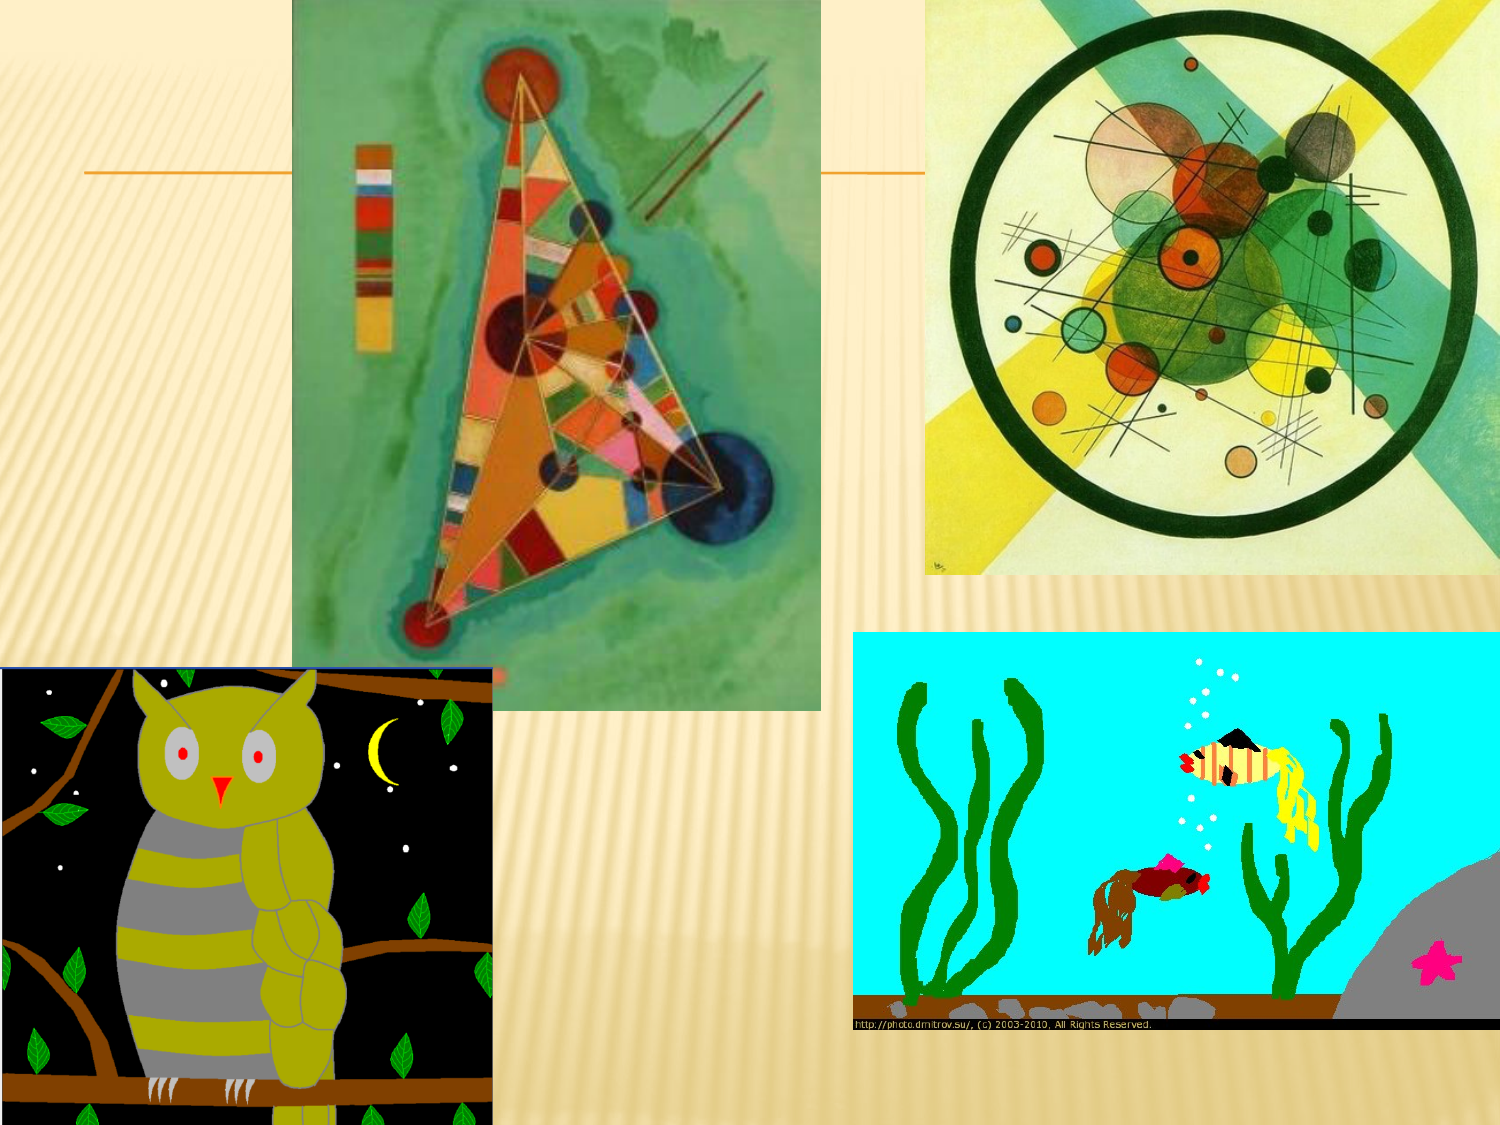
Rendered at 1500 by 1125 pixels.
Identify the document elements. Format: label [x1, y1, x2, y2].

picture [925, 0, 1500, 575]
picture [853, 632, 1500, 1030]
picture [0, 0, 821, 1125]
